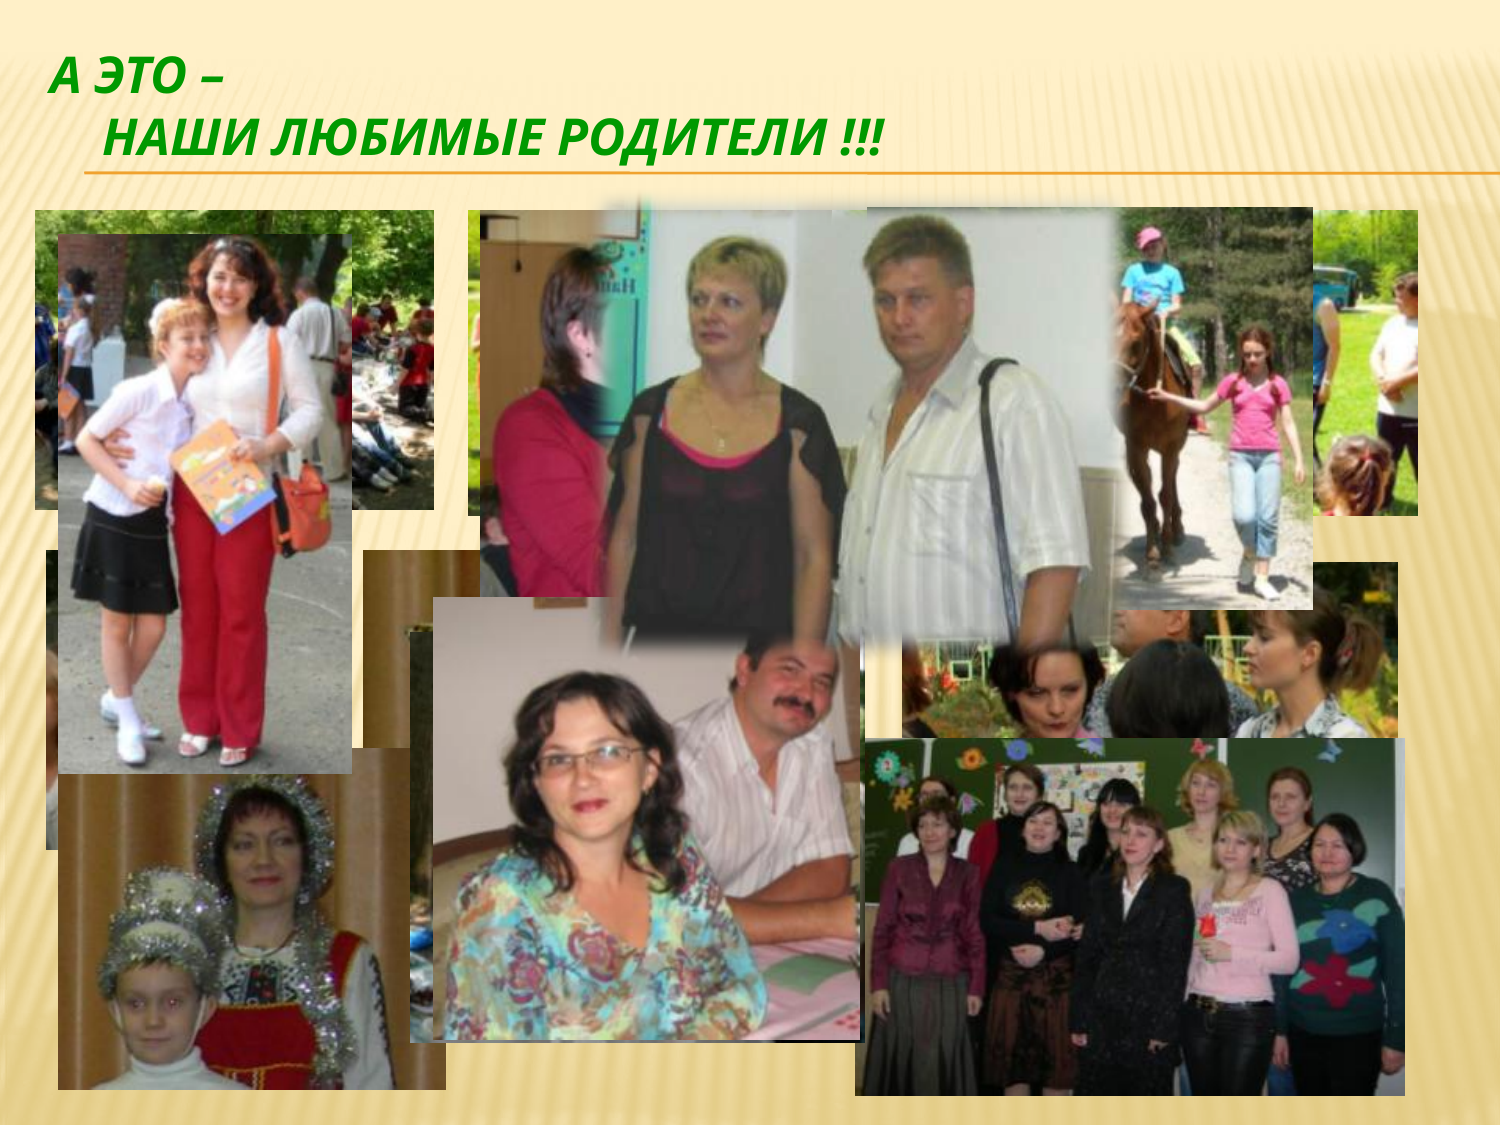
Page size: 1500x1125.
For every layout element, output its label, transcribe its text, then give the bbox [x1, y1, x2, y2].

title А ЭТО – НАШИ ЛЮБИМЫЕ РОДИТЕЛИ !!! [35, 35, 1461, 174]
picture [34, 210, 434, 774]
picture [46, 550, 56, 850]
picture [861, 677, 866, 1044]
picture [585, 187, 1419, 1096]
picture [58, 210, 860, 1091]
